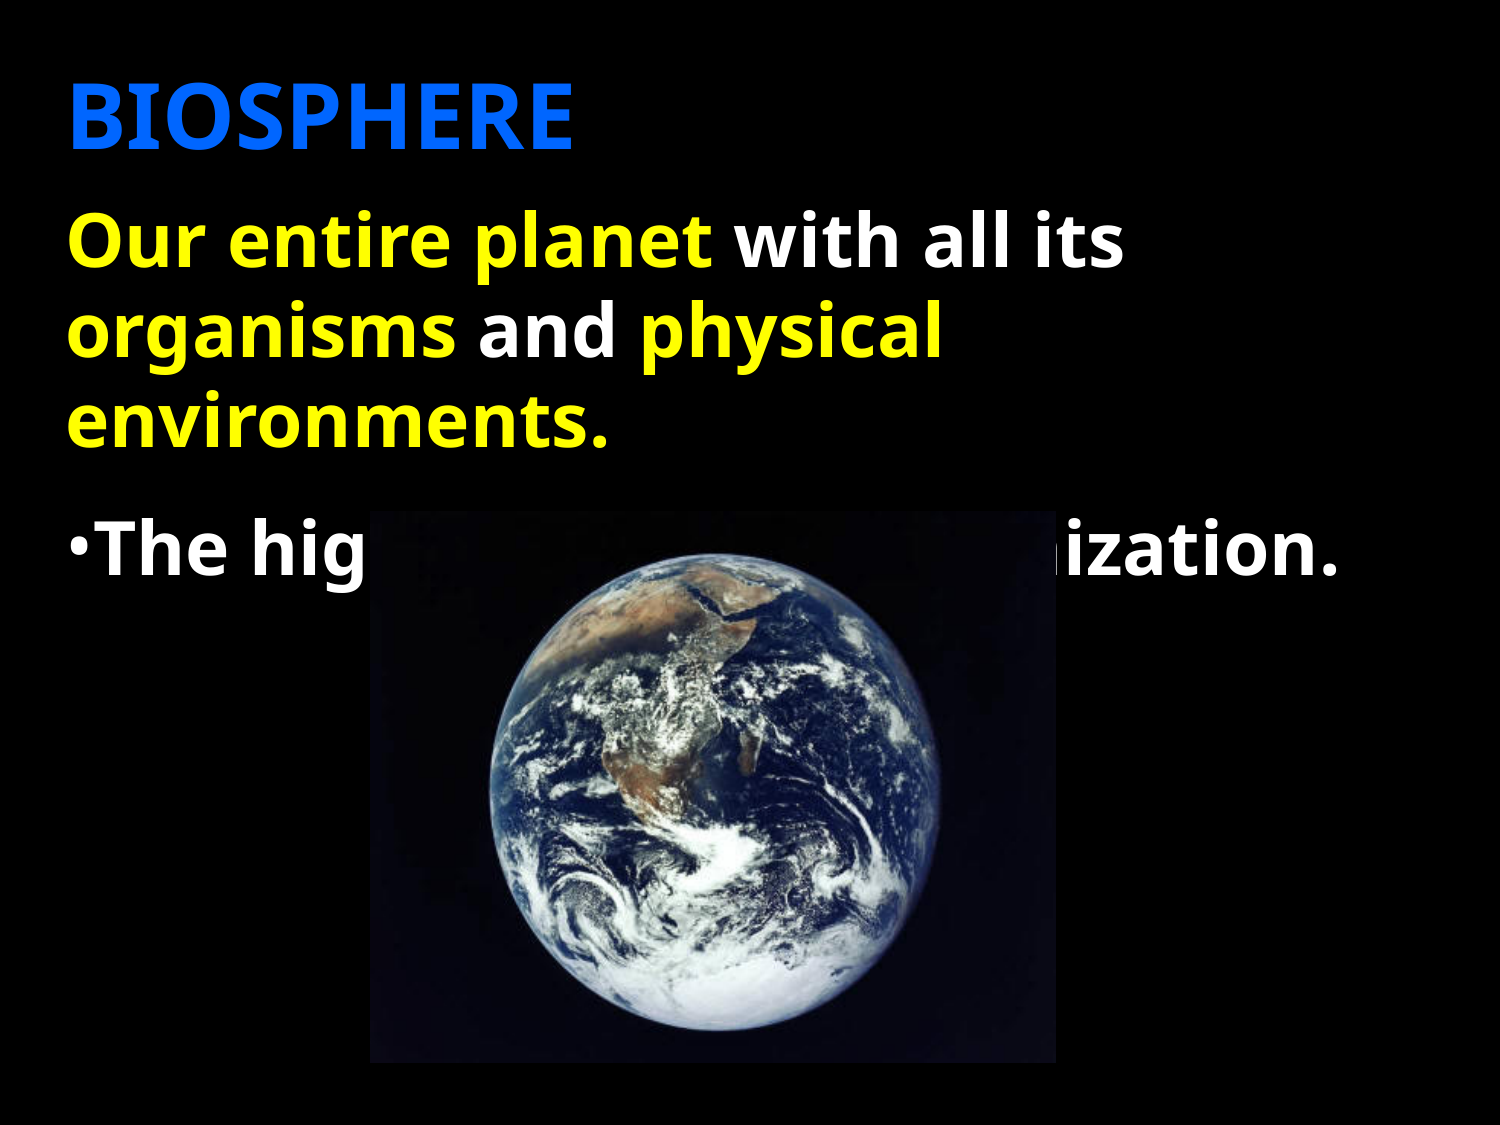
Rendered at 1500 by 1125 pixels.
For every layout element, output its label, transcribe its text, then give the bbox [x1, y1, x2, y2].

text_box BIOSPHERE Our entire planet with all its organisms and physical environments. The highest level of organization. [50, 49, 1438, 598]
picture [369, 511, 1057, 1063]
